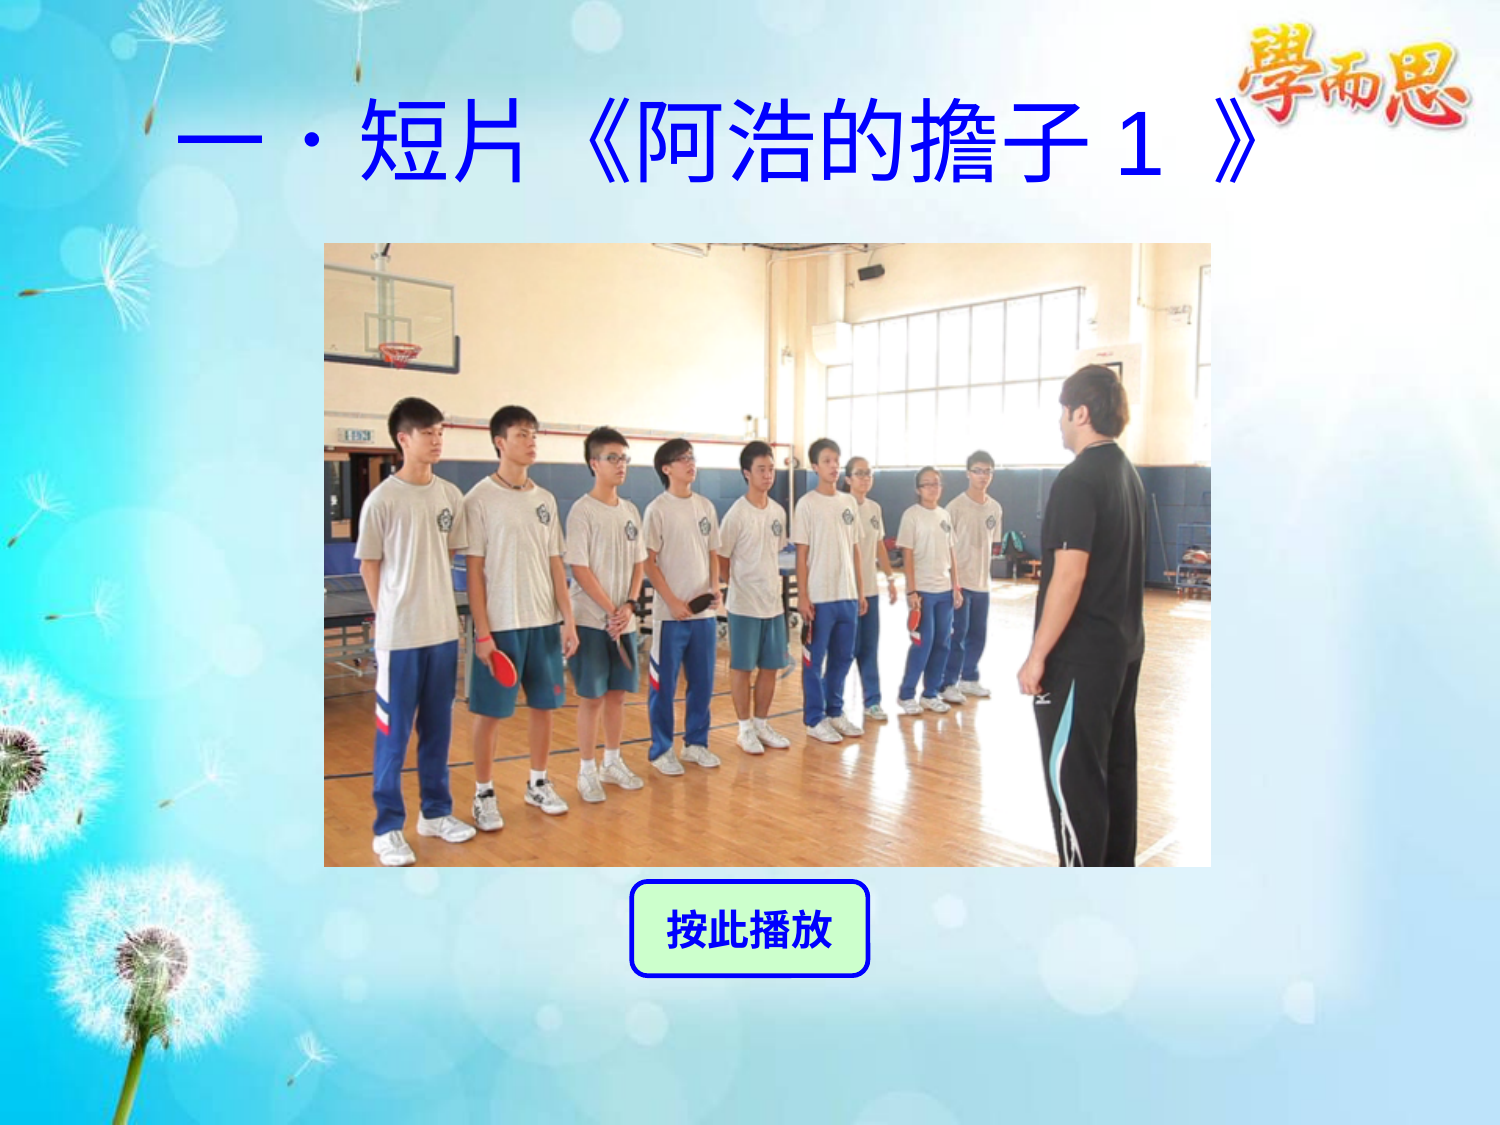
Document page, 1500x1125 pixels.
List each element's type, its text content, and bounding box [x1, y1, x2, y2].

picture [0, 0, 1500, 1125]
text_box 按此播放 [631, 881, 868, 976]
title 一．短片《阿浩的擔子1 》 [75, 45, 1425, 233]
